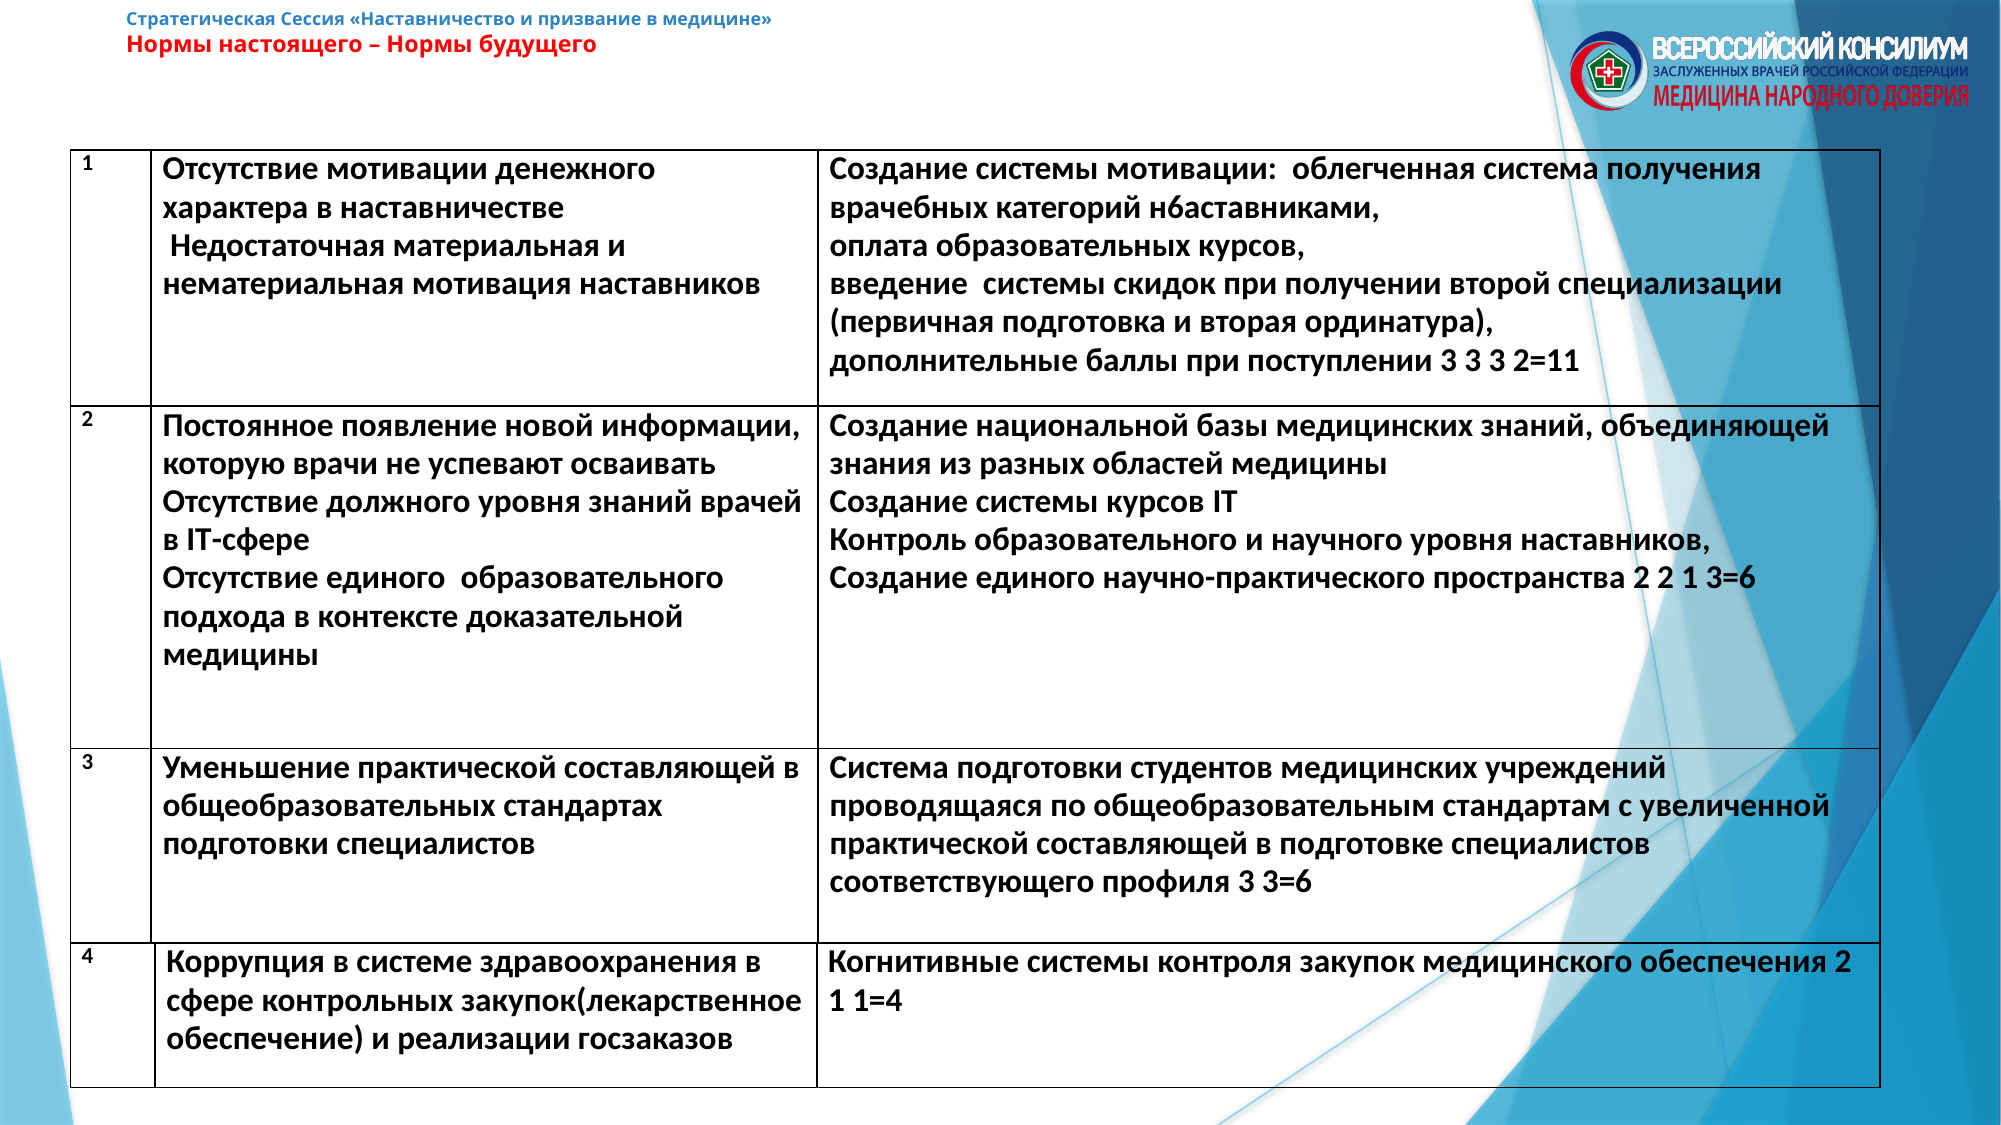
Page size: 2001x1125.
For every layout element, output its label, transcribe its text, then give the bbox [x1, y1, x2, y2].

table_header 1 [71, 151, 150, 405]
table_cell 3 [71, 749, 150, 942]
table_cell 2 [71, 407, 150, 748]
table_cell Уменьшение практической составляющей в общеобразовательных стандартах подготовки специалистов [152, 749, 817, 942]
table_header Когнитивные системы контроля закупок медицинского обеспечения 2 1 1=4 [818, 944, 1879, 1087]
title Стратегическая Сессия «Наставничество и призвание в медицине» Нормы настоящего – Нормы будущего [111, 0, 1522, 65]
table_header 4 [71, 944, 154, 1087]
table_cell Создание национальной базы медицинских знаний, объединяющей знания из разных областей медицины Создание системы курсов IT Контроль образовательного и научного уровня наставников, Создание единого научно-практического пространства 2 2 1 3=6 [819, 407, 1879, 748]
table_header Коррупция в системе здравоохранения в сфере контрольных закупок(лекарственное обеспечение) и реализации госзаказов [156, 944, 816, 1087]
table_header Создание системы мотивации: облегченная система получения врачебных категорий н6аставниками, оплата образовательных курсов, введение системы скидок при получении второй специализации (первичная подготовка и вторая ординатура), дополнительные баллы при поступлении 3 3 3 2=11 [819, 151, 1879, 405]
table_cell Система подготовки студентов медицинских учреждений проводящаяся по общеобразовательным стандартам с увеличенной практической составляющей в подготовке специалистов соответствующего профиля 3 3=6 [819, 749, 1879, 942]
table_header Отсутствие мотивации денежного характера в наставничестве Недостаточная материальная и нематериальная мотивация наставников [152, 151, 817, 405]
picture [1570, 31, 1969, 114]
table_cell Постоянное появление новой информации, которую врачи не успевают осваивать Отсутствие должного уровня знаний врачей в IT-сфере Отсутствие единого образовательного подхода в контексте доказательной медицины [152, 407, 817, 748]
